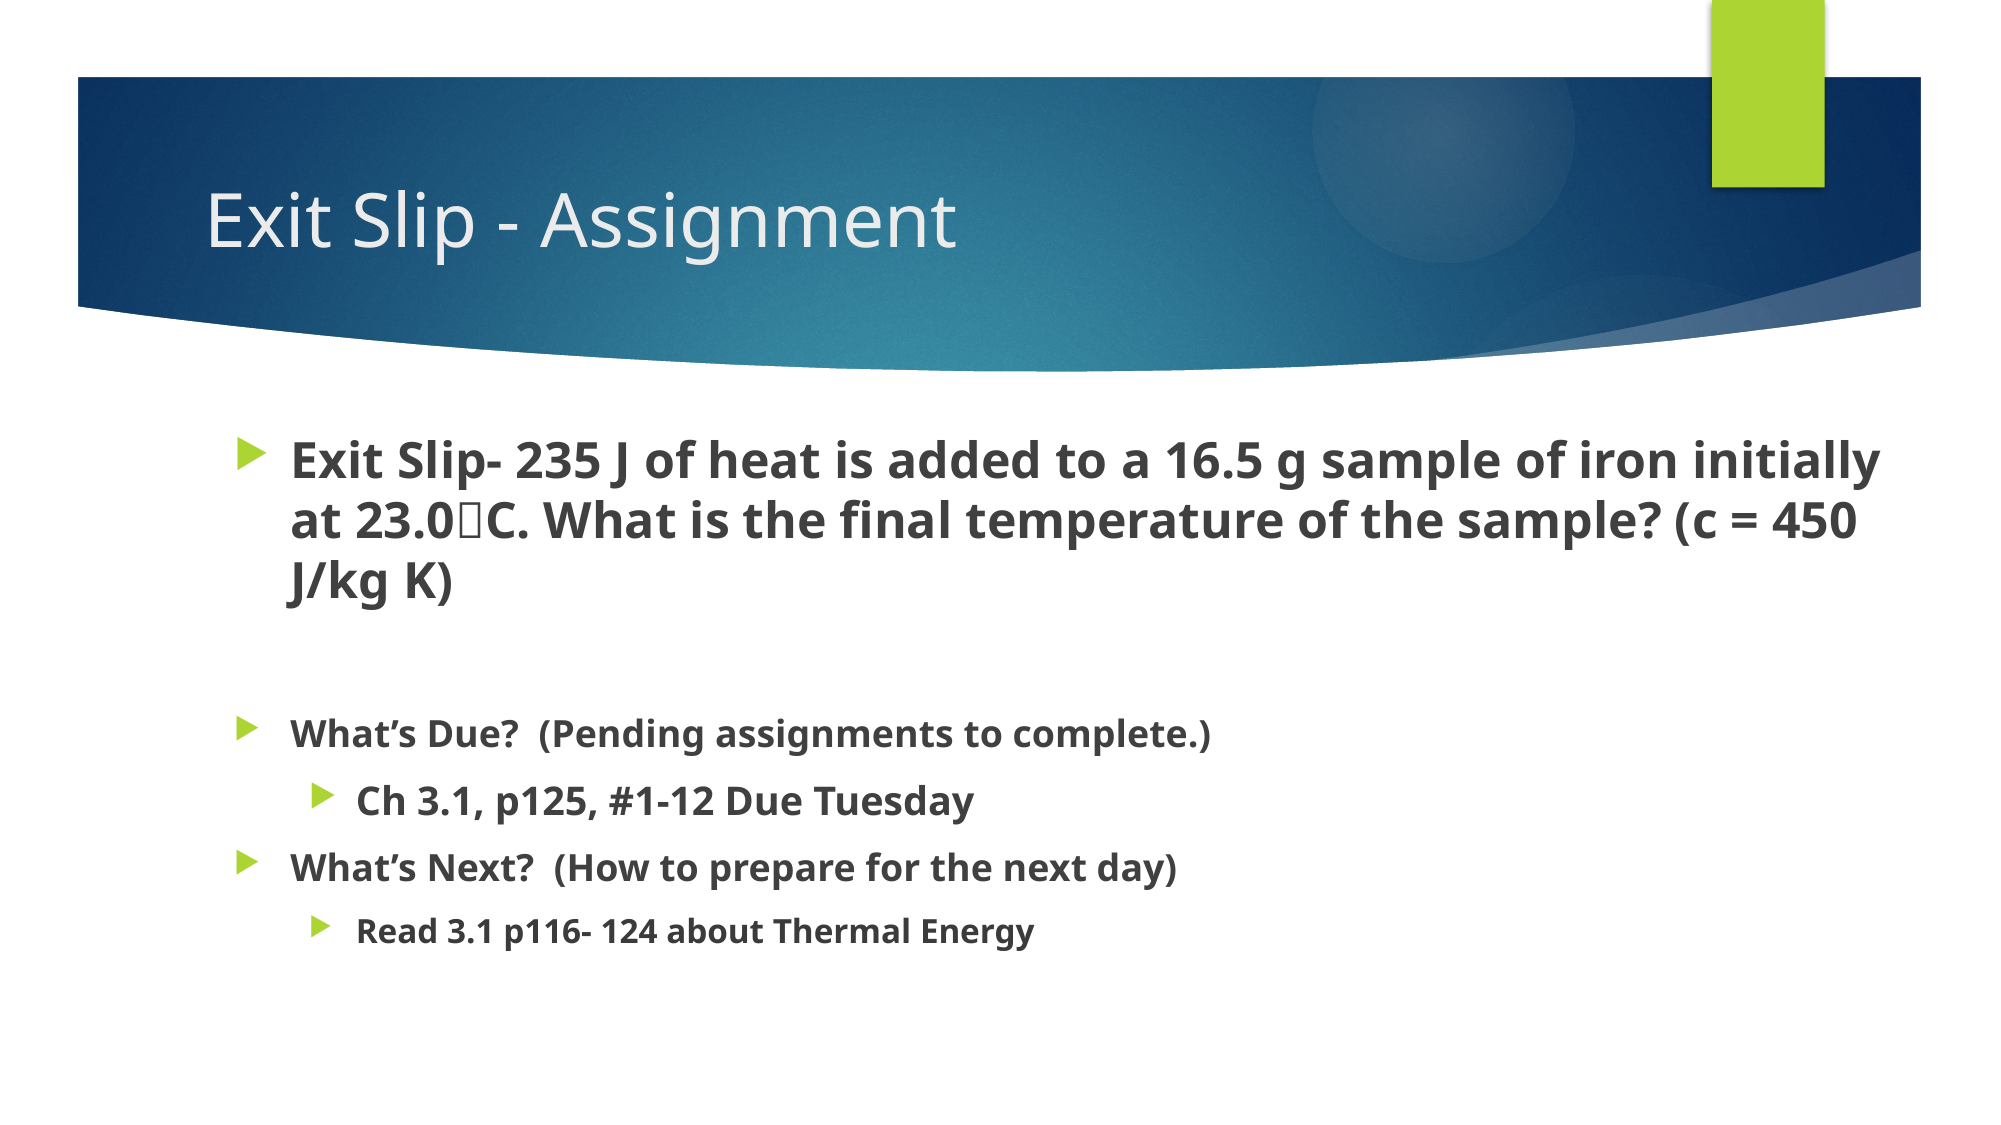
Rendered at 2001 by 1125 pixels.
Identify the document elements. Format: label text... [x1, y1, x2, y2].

list Exit Slip- 235 J of heat is added to a 16.5 g sample of iron initially at 23.0C. What is the final temperature of the sample? (c = 450 J/kg K) What’s Due? (Pending assignments to complete.) Ch 3.1, p125, #1-12 Due Tuesday What’s Next? (How to prepare for the next day) Read 3.1 p116- 124 about Thermal Energy [219, 421, 1909, 982]
title Exit Slip - Assignment [189, 159, 1627, 276]
